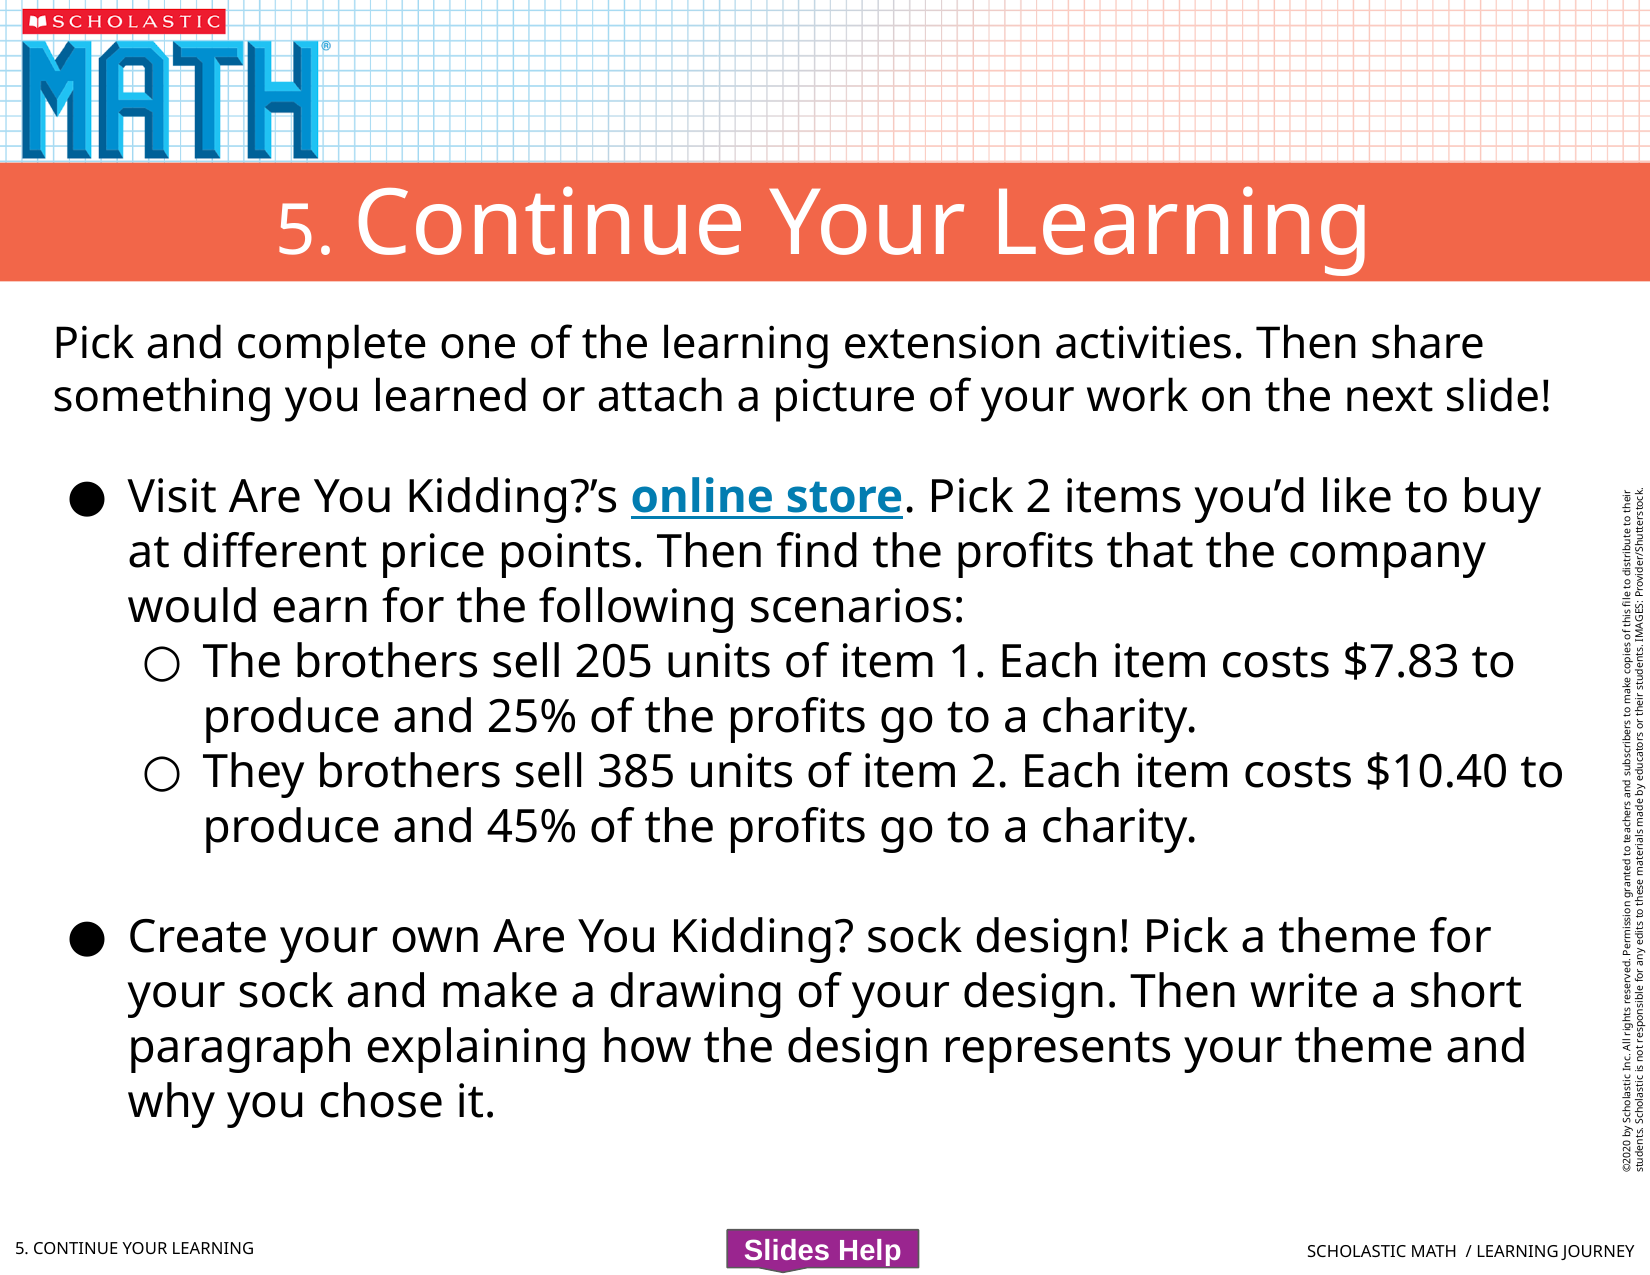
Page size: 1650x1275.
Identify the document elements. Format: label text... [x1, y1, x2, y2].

text_box [234, 465, 627, 519]
text_box [287, 792, 495, 846]
text_box [721, 1227, 929, 1275]
text_box [627, 465, 921, 519]
picture [0, 0, 1650, 162]
title 5. CONTINUE YOUR LEARNING [0, 1222, 1192, 1275]
